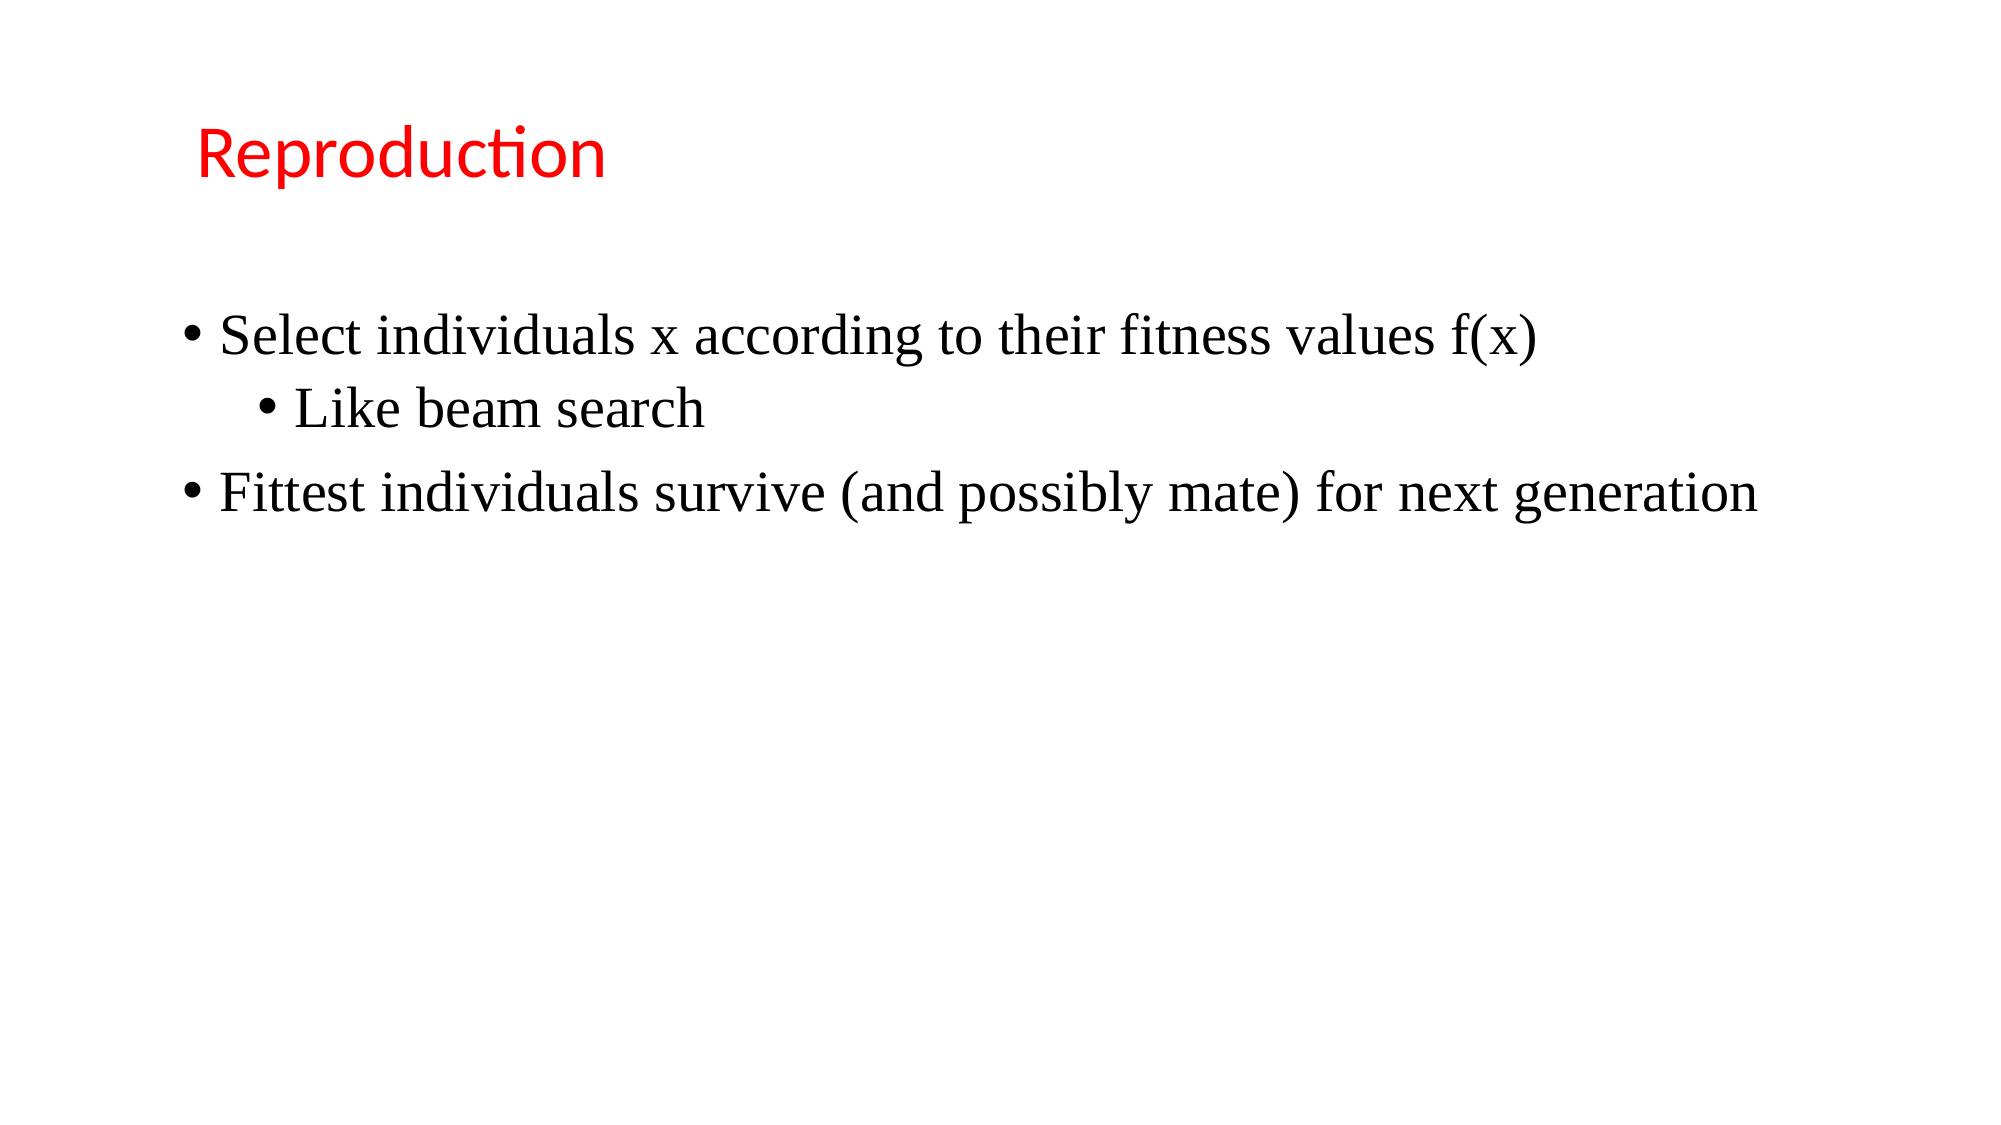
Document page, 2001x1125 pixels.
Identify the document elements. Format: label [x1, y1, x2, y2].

list [167, 296, 1833, 1011]
title [181, 44, 1125, 262]
